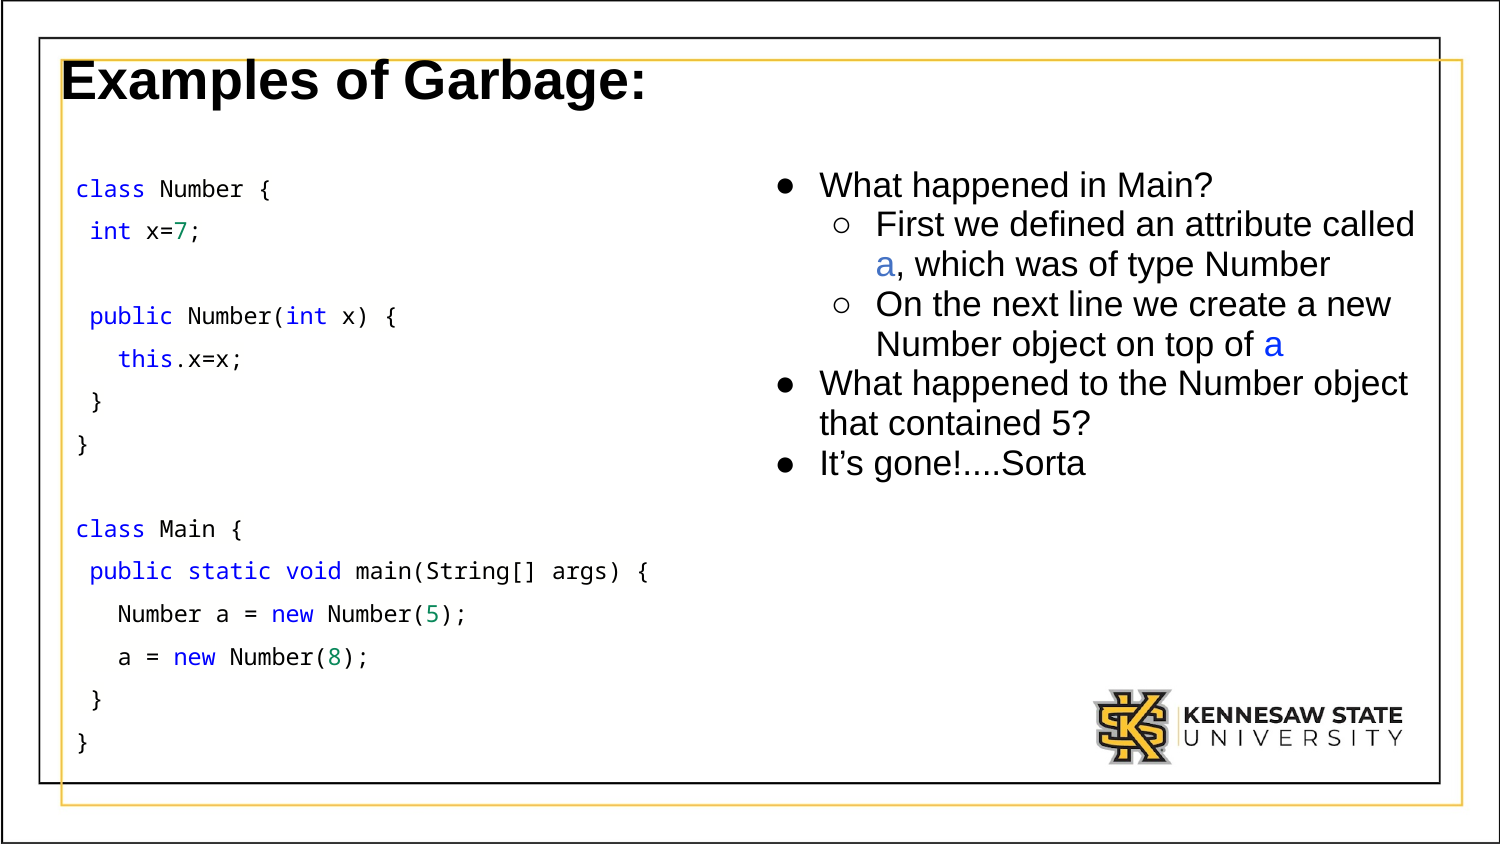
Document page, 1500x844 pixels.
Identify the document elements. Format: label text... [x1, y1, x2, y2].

text_box What happened in Main? First we defined an attribute called a, which was of type Number On the next line we create a new Number object on top of a What happened to the Number object that contained 5? It’s gone!....Sorta [751, 153, 1442, 697]
picture [0, 0, 1500, 844]
list class Number { int x=7; public Number(int x) { this.x=x; } } class Main { public static void main(String[] args) { Number a = new Number(5); a = new Number(8); } } [60, 154, 750, 772]
title Examples of Garbage: [45, 46, 1082, 118]
